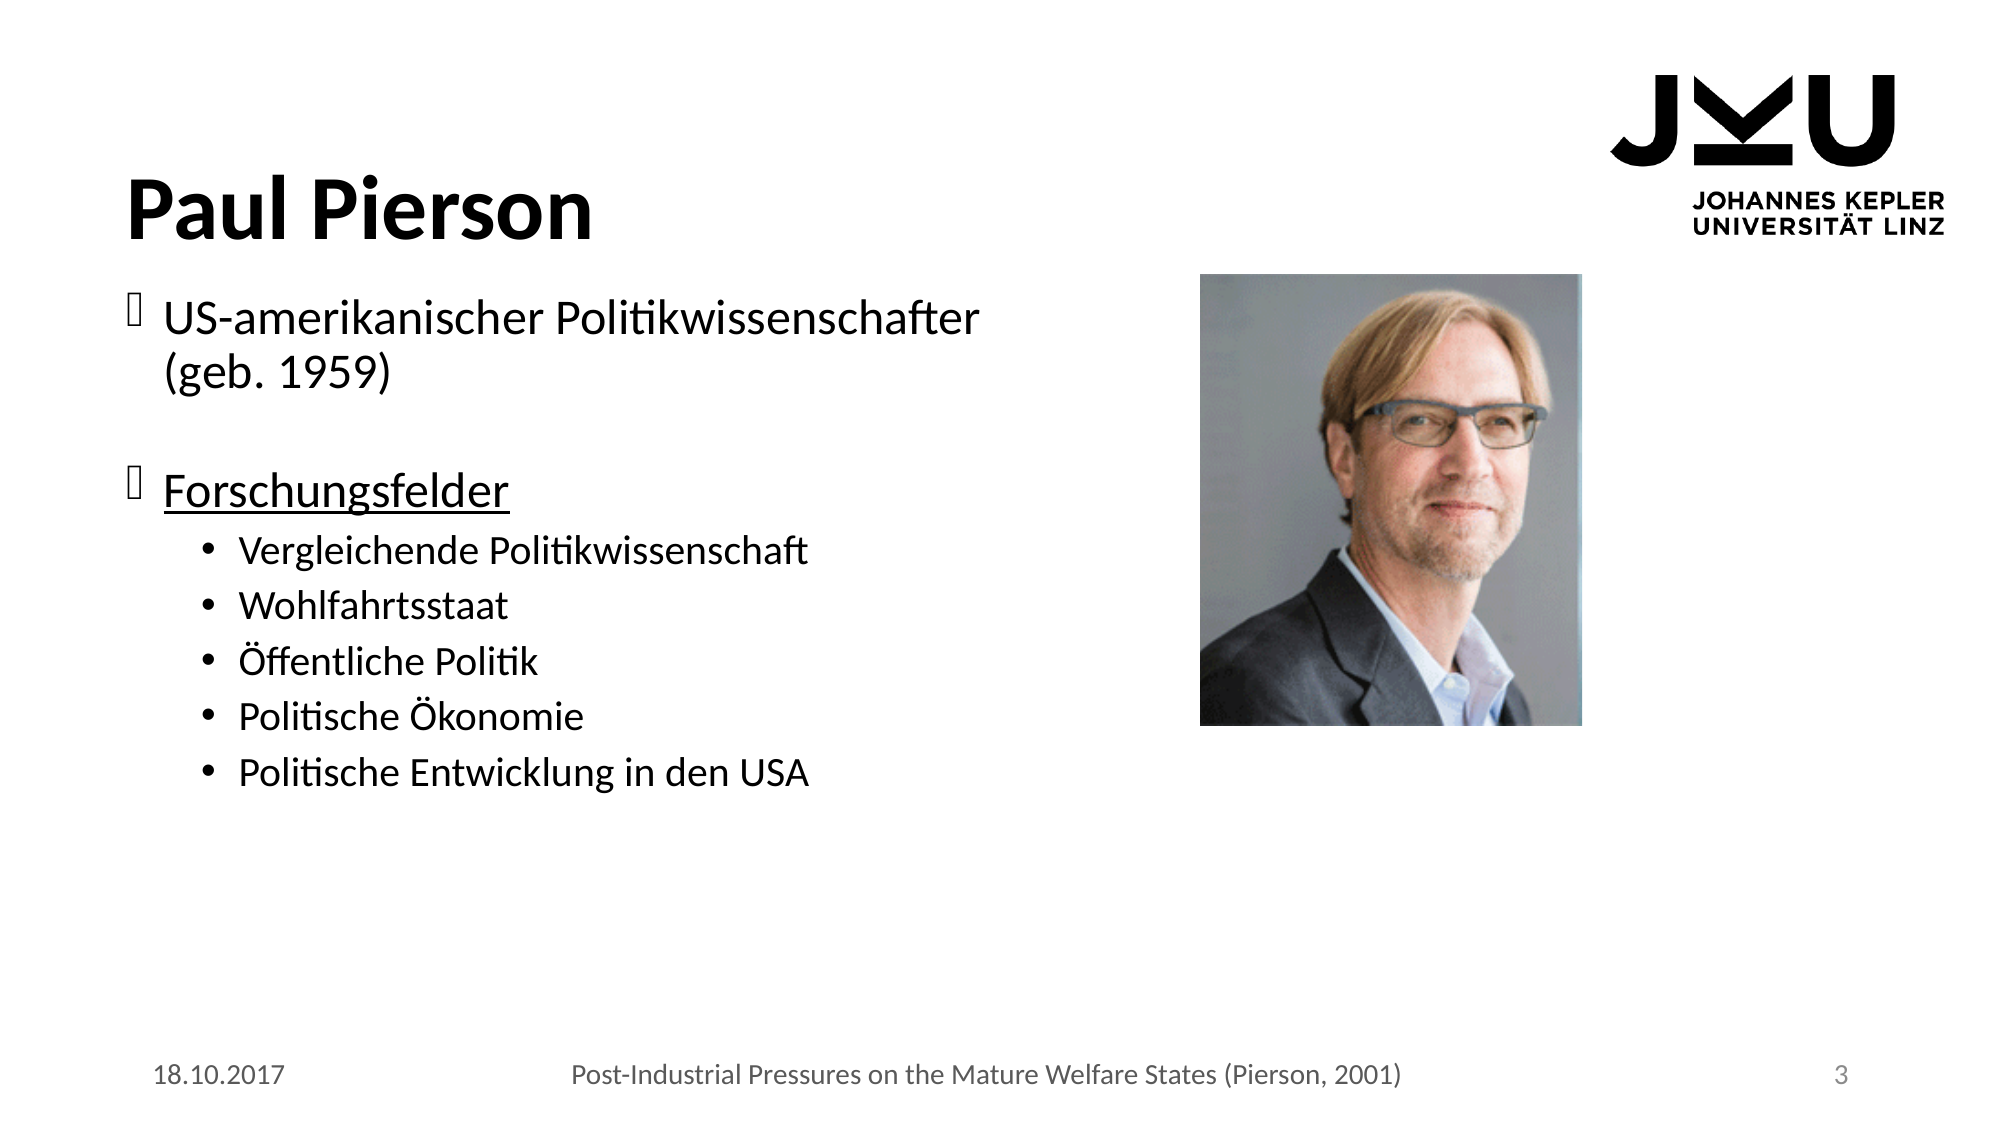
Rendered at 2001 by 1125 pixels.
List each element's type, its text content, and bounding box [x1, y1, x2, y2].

picture [1610, 75, 1944, 235]
picture [1199, 274, 1583, 726]
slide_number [137, 1042, 485, 1103]
title Paul Pierson [111, 102, 1522, 283]
slide_number 3 [1489, 1042, 1864, 1103]
footer Post-Industrial Pressures on the Mature Welfare States (Pierson, 2001) [485, 1042, 1489, 1103]
list US-amerikanischer Politikwissenschafter (geb. 1959) Forschungsfelder Vergleichende Politikwissenschaft Wohlfahrtsstaat Öffentliche Politik Politische Ökonomie Politische Entwicklung in den USA [111, 283, 1522, 920]
